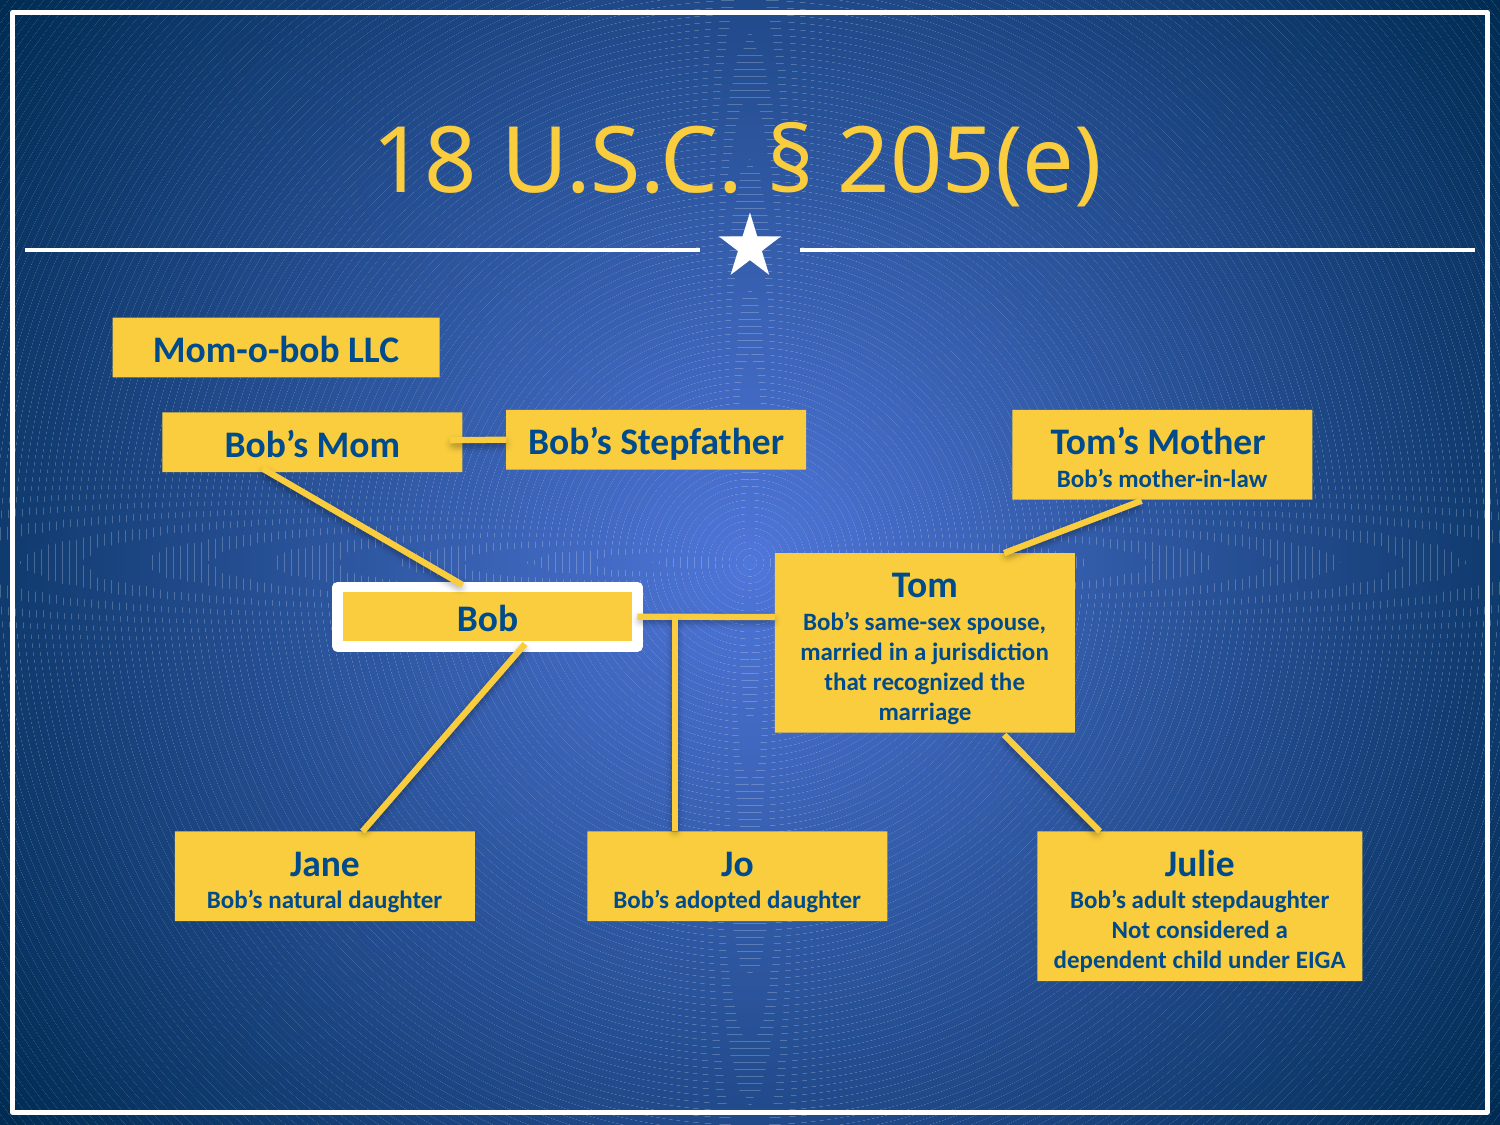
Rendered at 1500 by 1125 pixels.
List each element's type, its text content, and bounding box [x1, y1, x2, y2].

title 18 U.S.C. § 205(e) [62, 62, 1413, 250]
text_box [1003, 734, 1101, 832]
text_box Bob’s Mom [162, 412, 463, 473]
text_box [362, 643, 526, 832]
text_box Mom-o-bob LLC [112, 317, 440, 378]
slide_number 23 [1074, 1115, 1425, 1125]
text_box Julie Bob’s adult stepdaughter Not considered a dependent child under EIGA [1037, 831, 1363, 982]
text_box Jo Bob’s adopted daughter [587, 831, 888, 922]
text_box Tom’s Mother Bob’s mother-in-law [1012, 409, 1313, 500]
text_box Bob’s Stepfather [506, 409, 807, 470]
text_box Jane Bob’s natural daughter [174, 831, 475, 922]
text_box Bob [337, 586, 638, 647]
text_box Tom Bob’s same-sex spouse, married in a jurisdiction that recognized the marriage [774, 553, 1075, 733]
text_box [1003, 500, 1142, 554]
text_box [262, 468, 463, 586]
